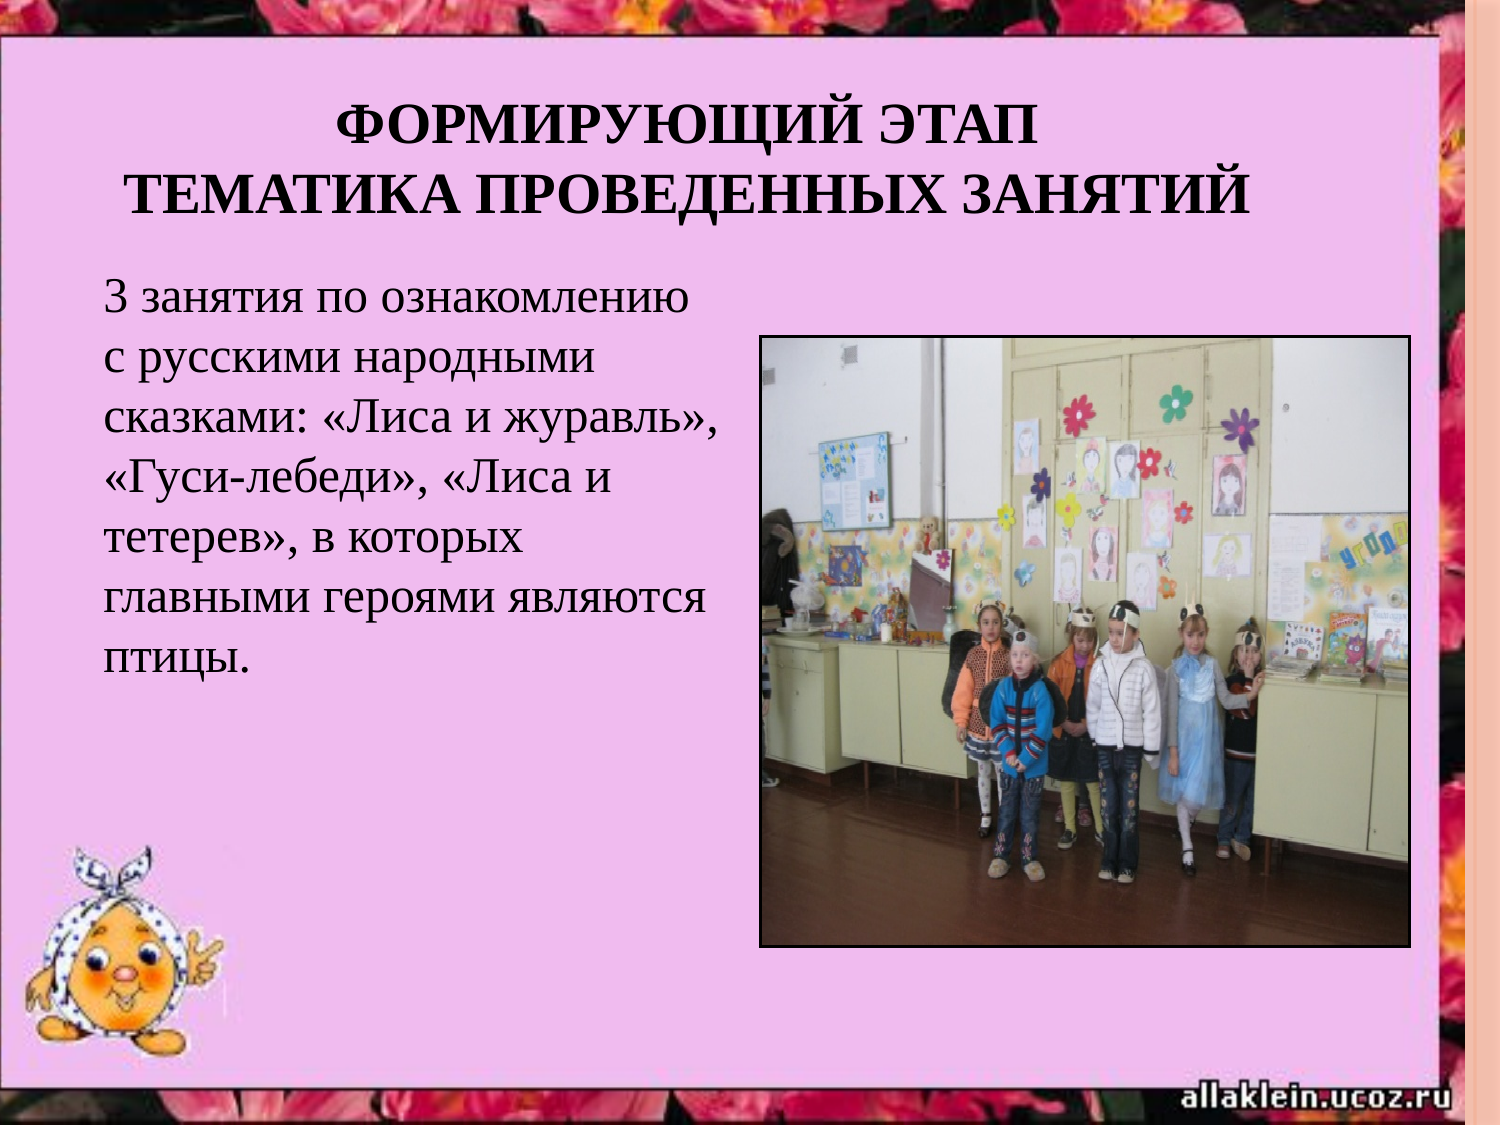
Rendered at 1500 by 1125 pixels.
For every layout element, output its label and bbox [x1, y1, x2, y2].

list [0, 0, 1466, 1125]
picture [761, 337, 1409, 946]
